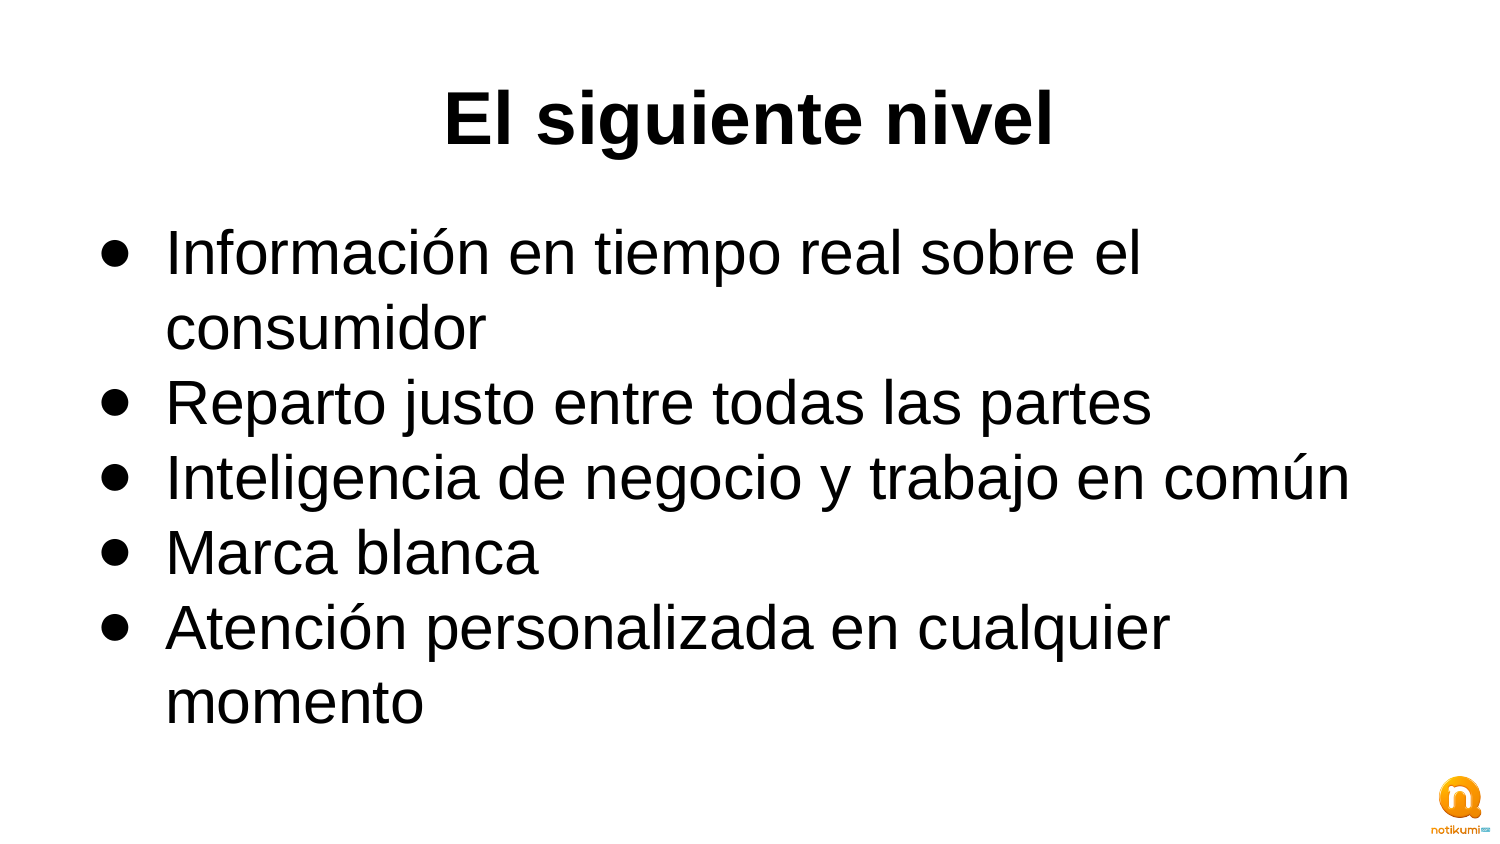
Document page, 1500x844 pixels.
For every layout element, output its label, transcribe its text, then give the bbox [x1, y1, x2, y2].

list Información en tiempo real sobre el consumidor Reparto justo entre todas las partes Inteligencia de negocio y trabajo en común Marca blanca Atención personalizada en cualquier momento [75, 196, 1425, 808]
picture [1421, 766, 1500, 844]
title El siguiente nivel [75, 33, 1425, 175]
